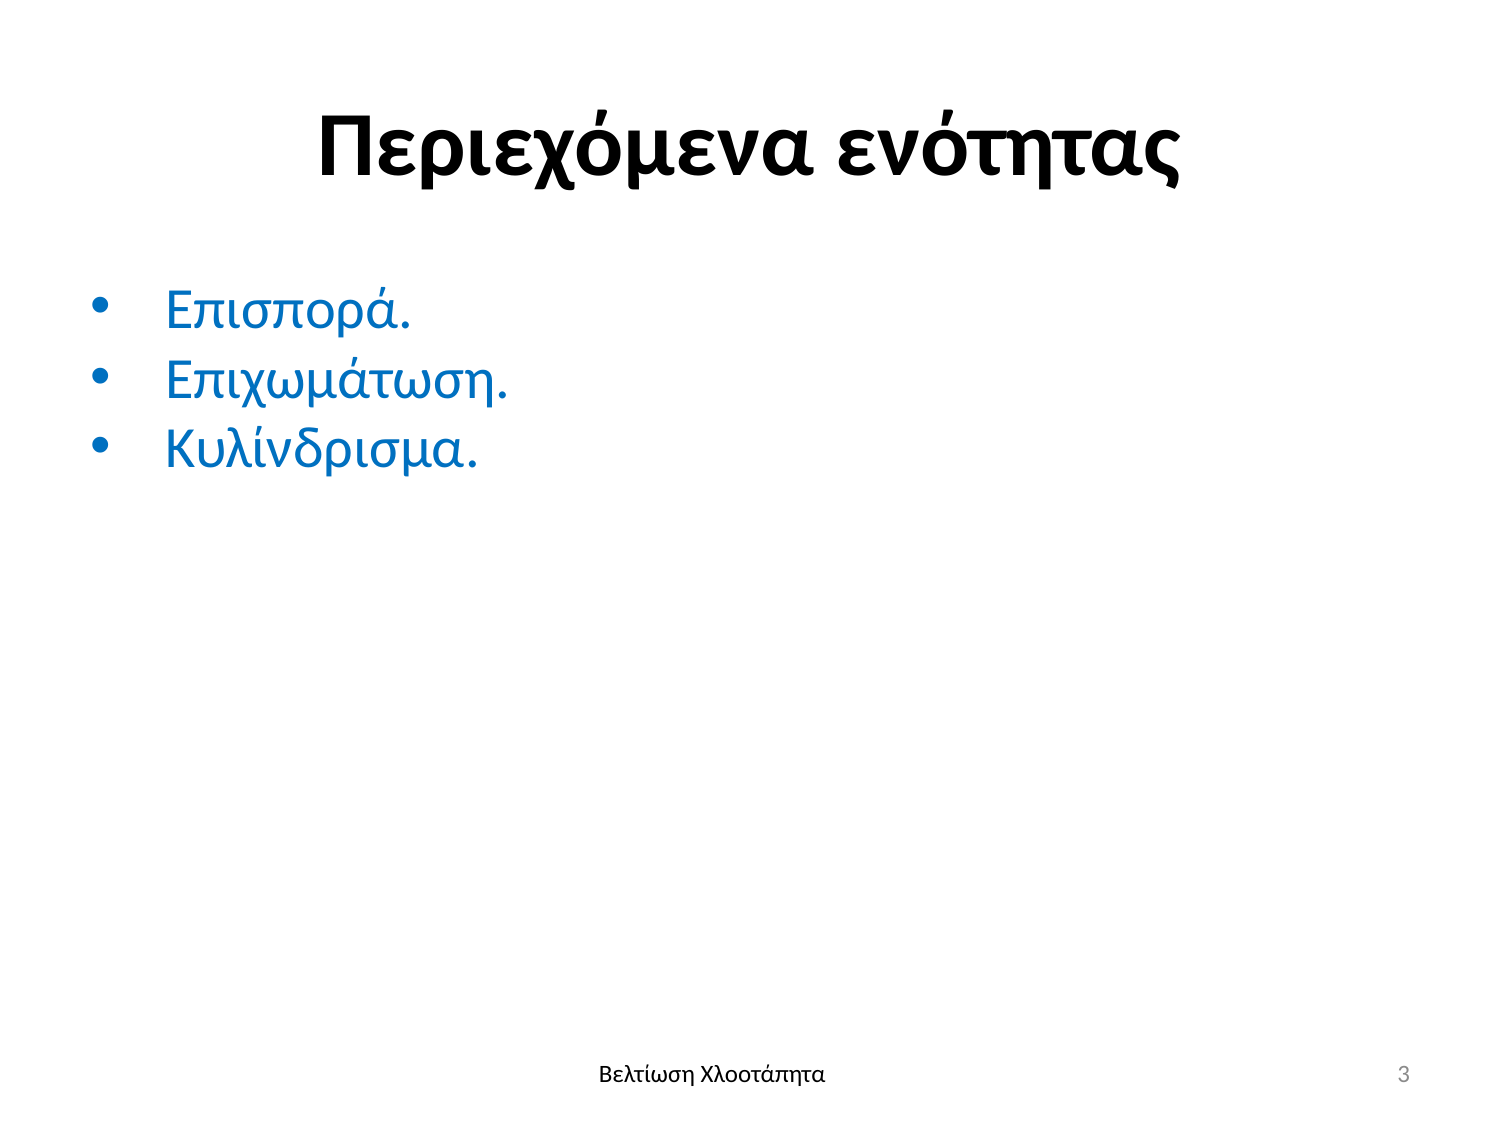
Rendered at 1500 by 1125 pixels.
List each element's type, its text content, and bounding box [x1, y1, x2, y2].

title Περιεχόμενα ενότητας [75, 45, 1425, 233]
list Επισπορά. Επιχωμάτωση. Κυλίνδρισμα. [75, 262, 1425, 1005]
slide_number 3 [1074, 1042, 1425, 1103]
